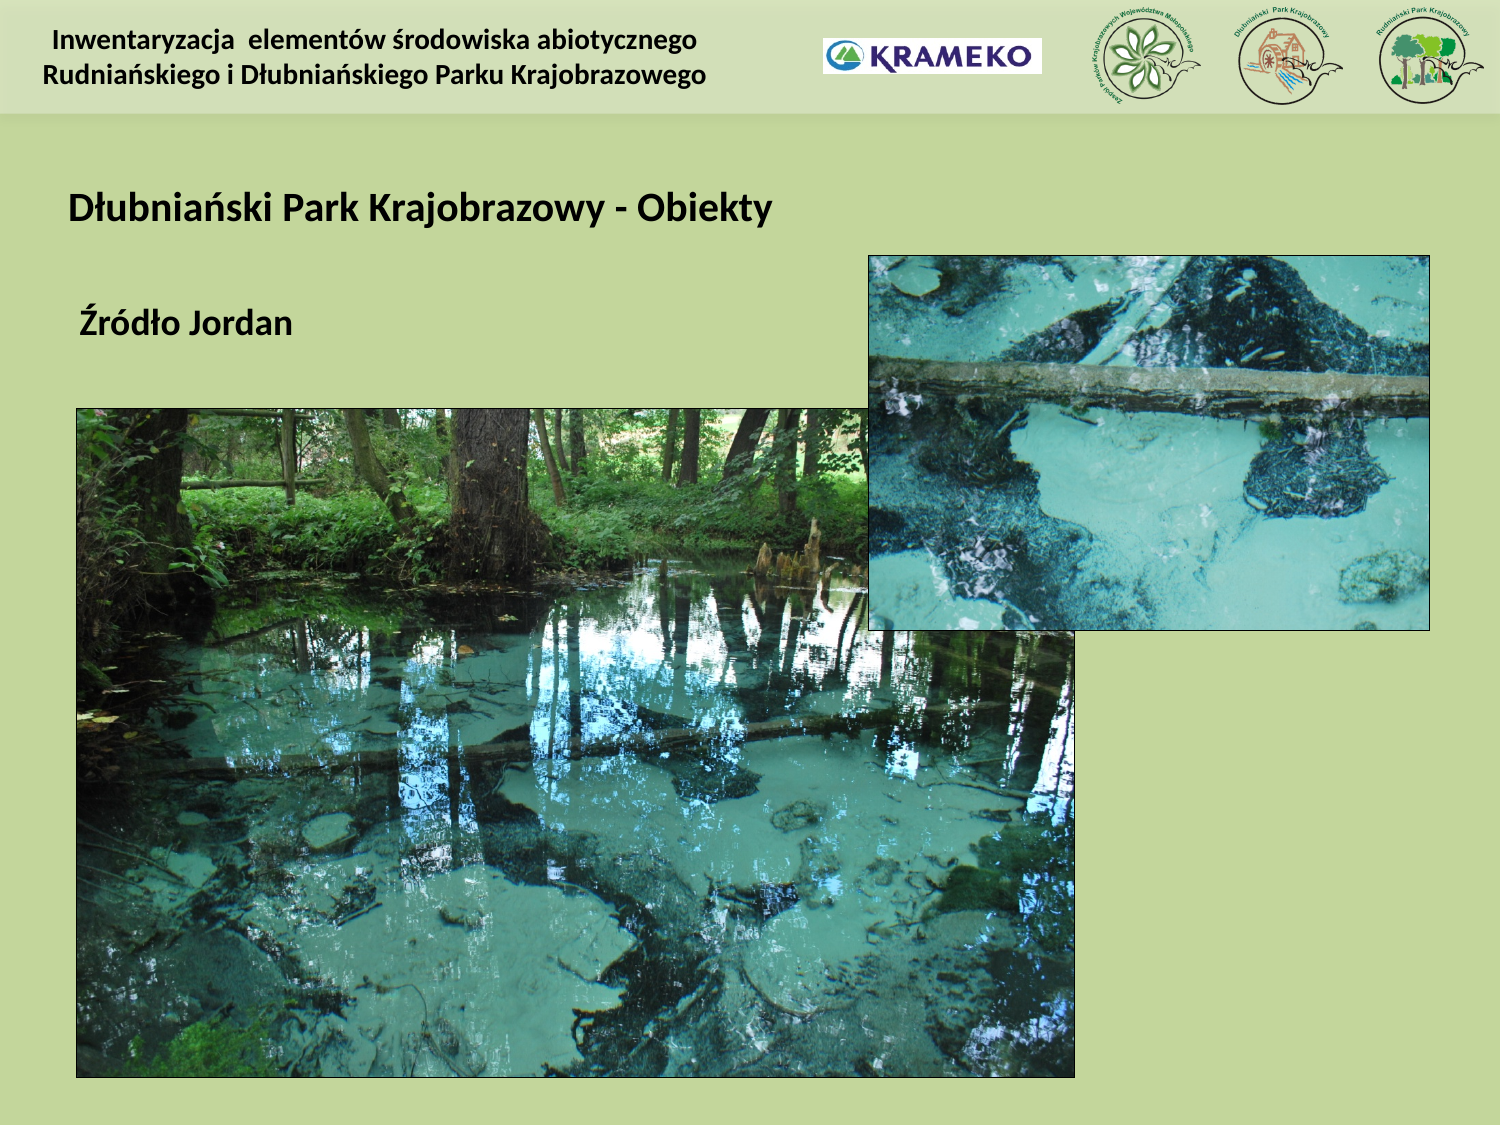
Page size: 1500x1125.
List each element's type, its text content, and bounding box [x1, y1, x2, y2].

picture [822, 38, 1042, 74]
list Dłubniański Park Krajobrazowy - Obiekty [53, 172, 1093, 291]
picture [1092, 7, 1201, 104]
picture [1234, 7, 1344, 108]
text_box [0, 0, 1500, 116]
picture [76, 255, 1430, 1078]
text_box Źródło Jordan [64, 291, 727, 351]
picture [1375, 7, 1484, 108]
text_box Inwentaryzacja elementów środowiska abiotycznego Rudniańskiego i Dłubniańskiego Parku Krajobrazowego [0, 13, 750, 98]
